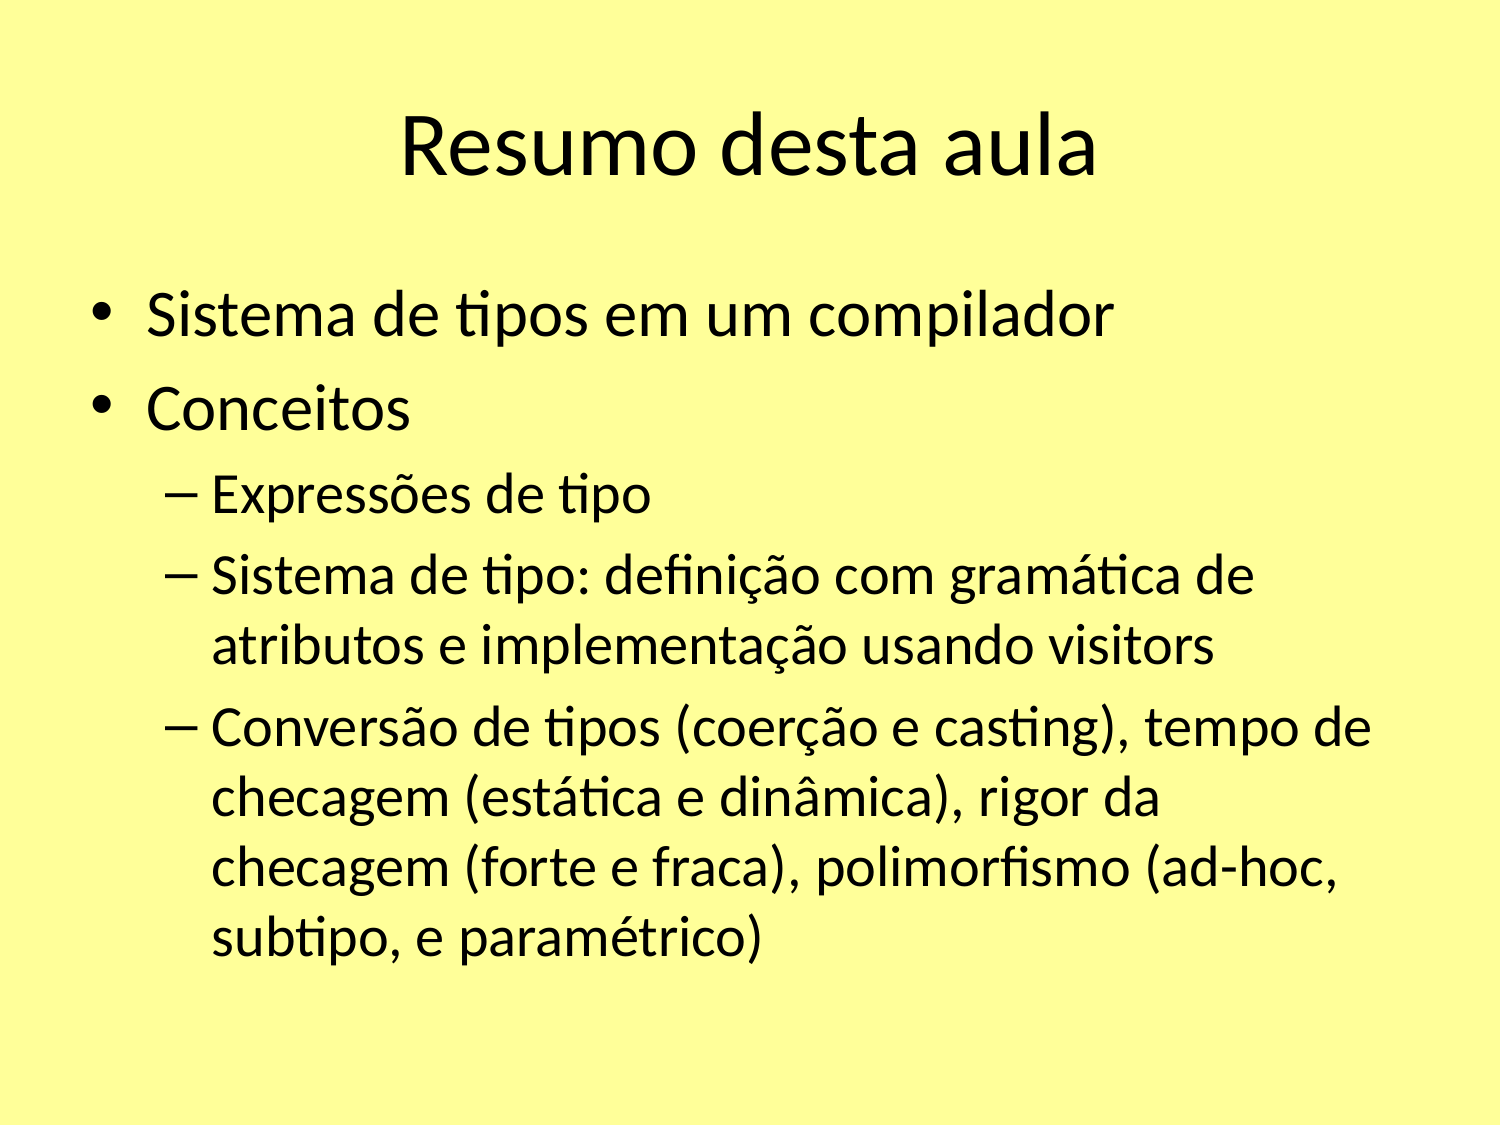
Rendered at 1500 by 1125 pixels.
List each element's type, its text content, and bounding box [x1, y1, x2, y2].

title Resumo desta aula [75, 45, 1425, 233]
list Sistema de tipos em um compilador Conceitos Expressões de tipo Sistema de tipo: definição com gramática de atributos e implementação usando visitors Conversão de tipos (coerção e casting), tempo de checagem (estática e dinâmica), rigor da checagem (forte e fraca), polimorfismo (ad-hoc, subtipo, e paramétrico) [75, 262, 1425, 1090]
